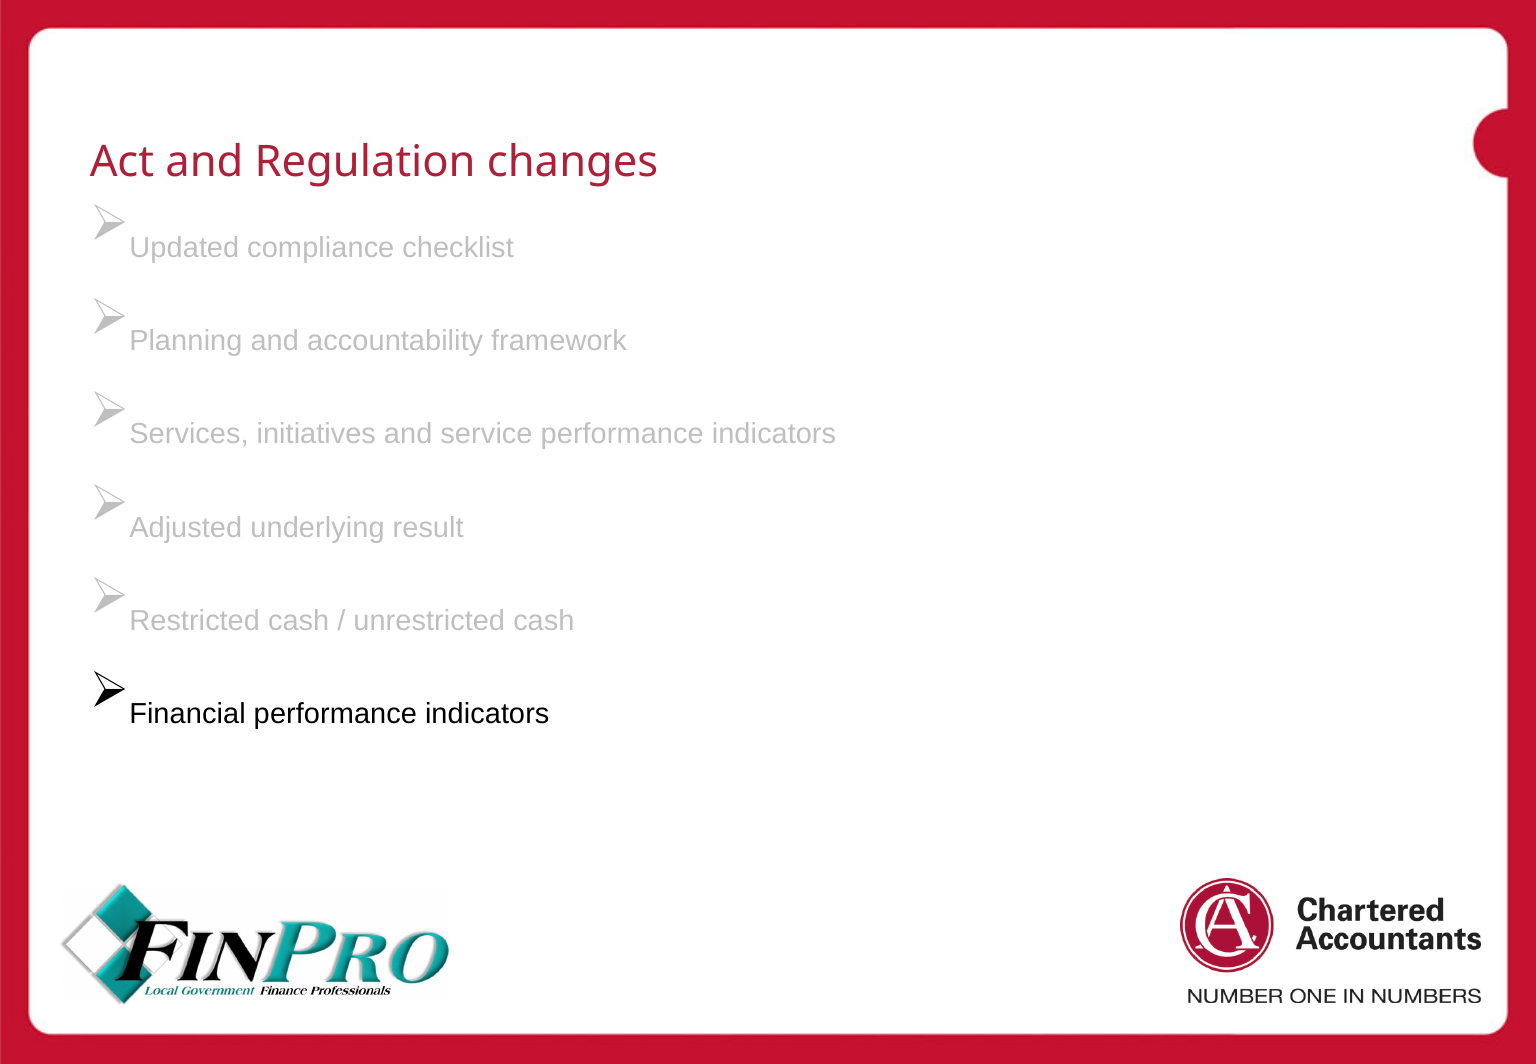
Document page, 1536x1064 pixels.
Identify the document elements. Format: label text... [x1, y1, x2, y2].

text_box Updated compliance checklist Planning and accountability framework Services, initiatives and service performance indicators Adjusted underlying result Restricted cash / unrestricted cash Financial performance indicators [74, 187, 1477, 950]
picture [0, 0, 1536, 1064]
text_box Act and Regulation changes [75, 74, 1347, 187]
